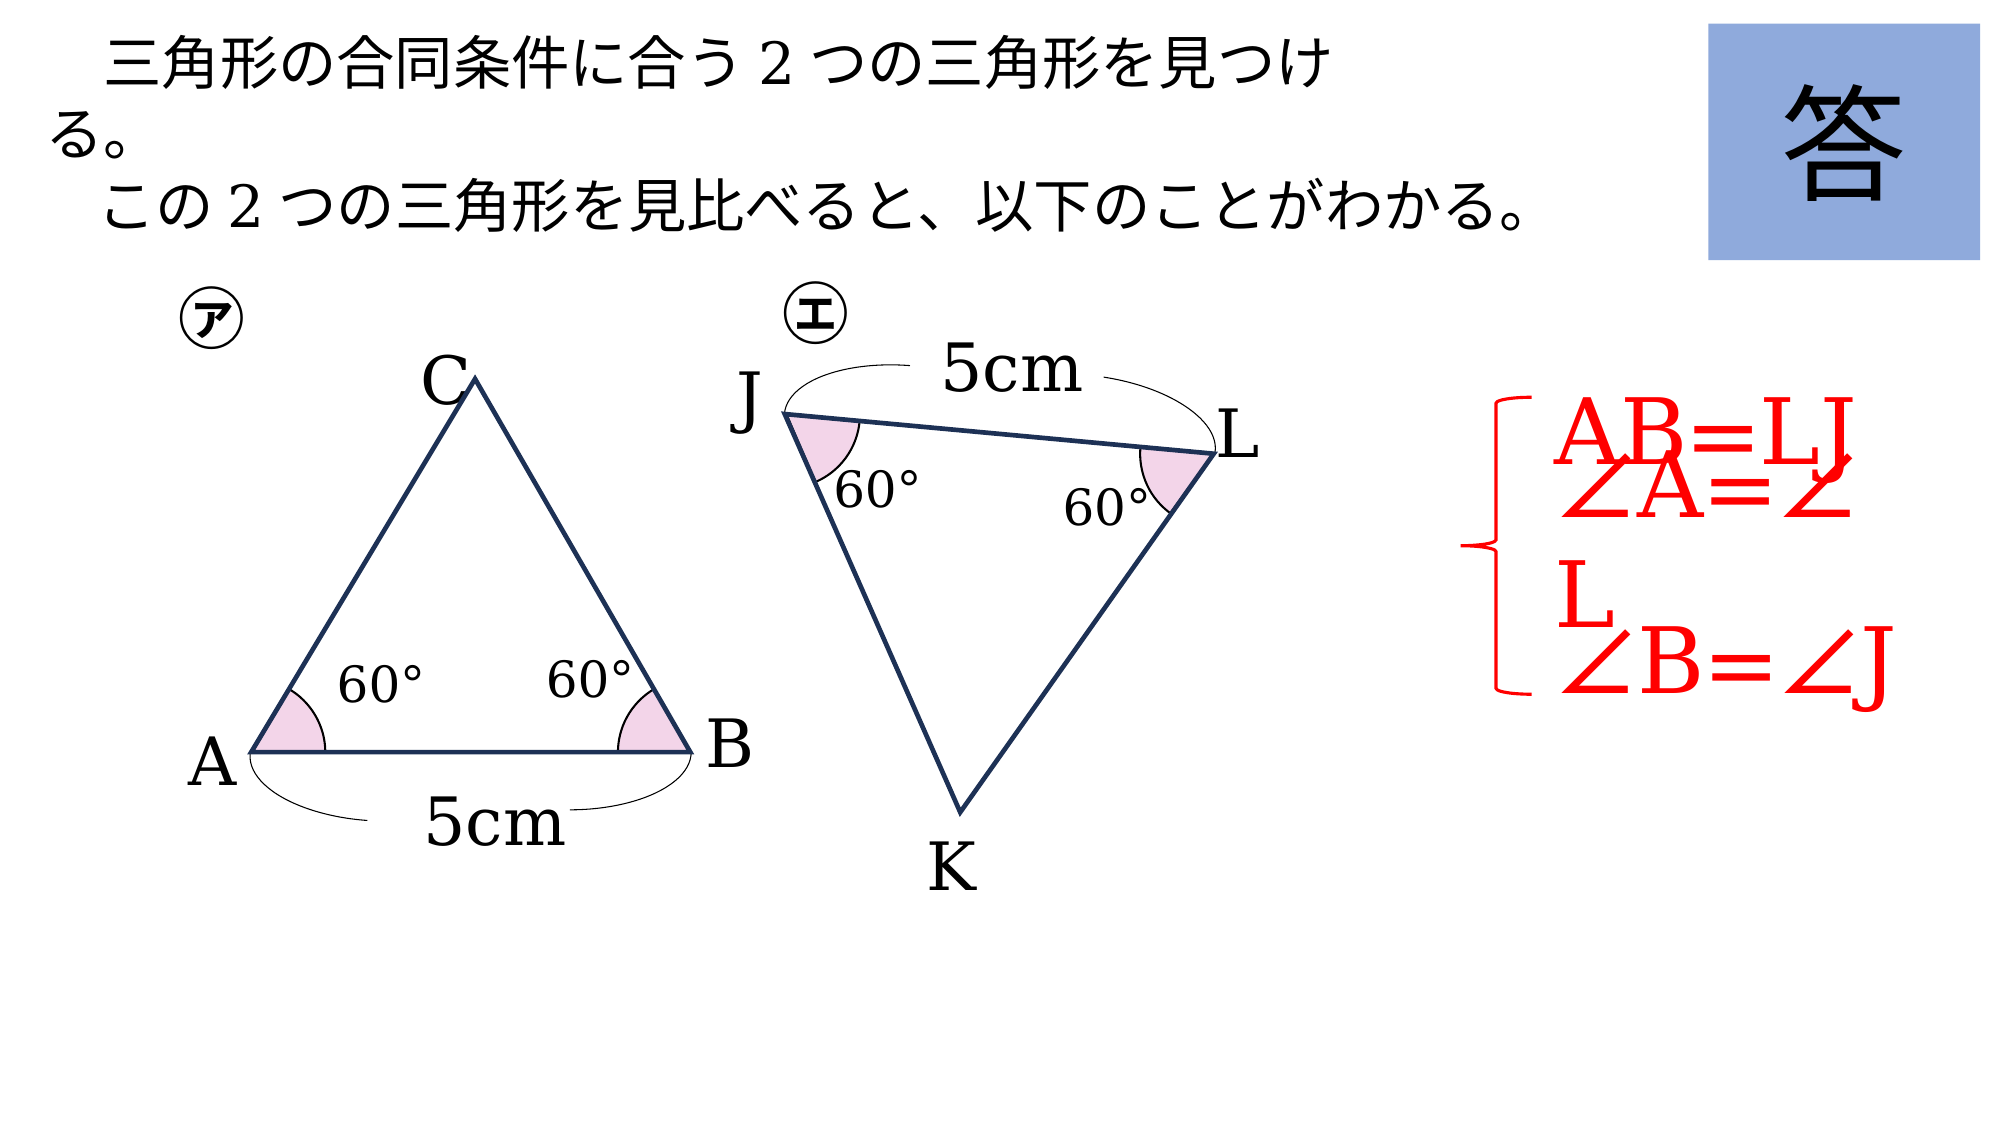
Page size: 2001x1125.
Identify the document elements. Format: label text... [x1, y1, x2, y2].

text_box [173, 330, 713, 868]
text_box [713, 305, 1287, 913]
text_box ㋐ [164, 268, 250, 364]
text_box ∠A=∠L [1538, 417, 1925, 594]
text_box AB=LJ [1538, 364, 1925, 417]
text_box 答 [1707, 23, 1981, 261]
text_box ∠B=∠J [1538, 594, 1925, 721]
text_box [1460, 396, 1532, 695]
text_box この2つの三角形を見比べると、以下のことがわかる。 [23, 161, 1614, 247]
text_box ㋓ [768, 264, 854, 305]
text_box 三角形の合同条件に合う2つの三角形を見つける。 [30, 18, 1385, 161]
